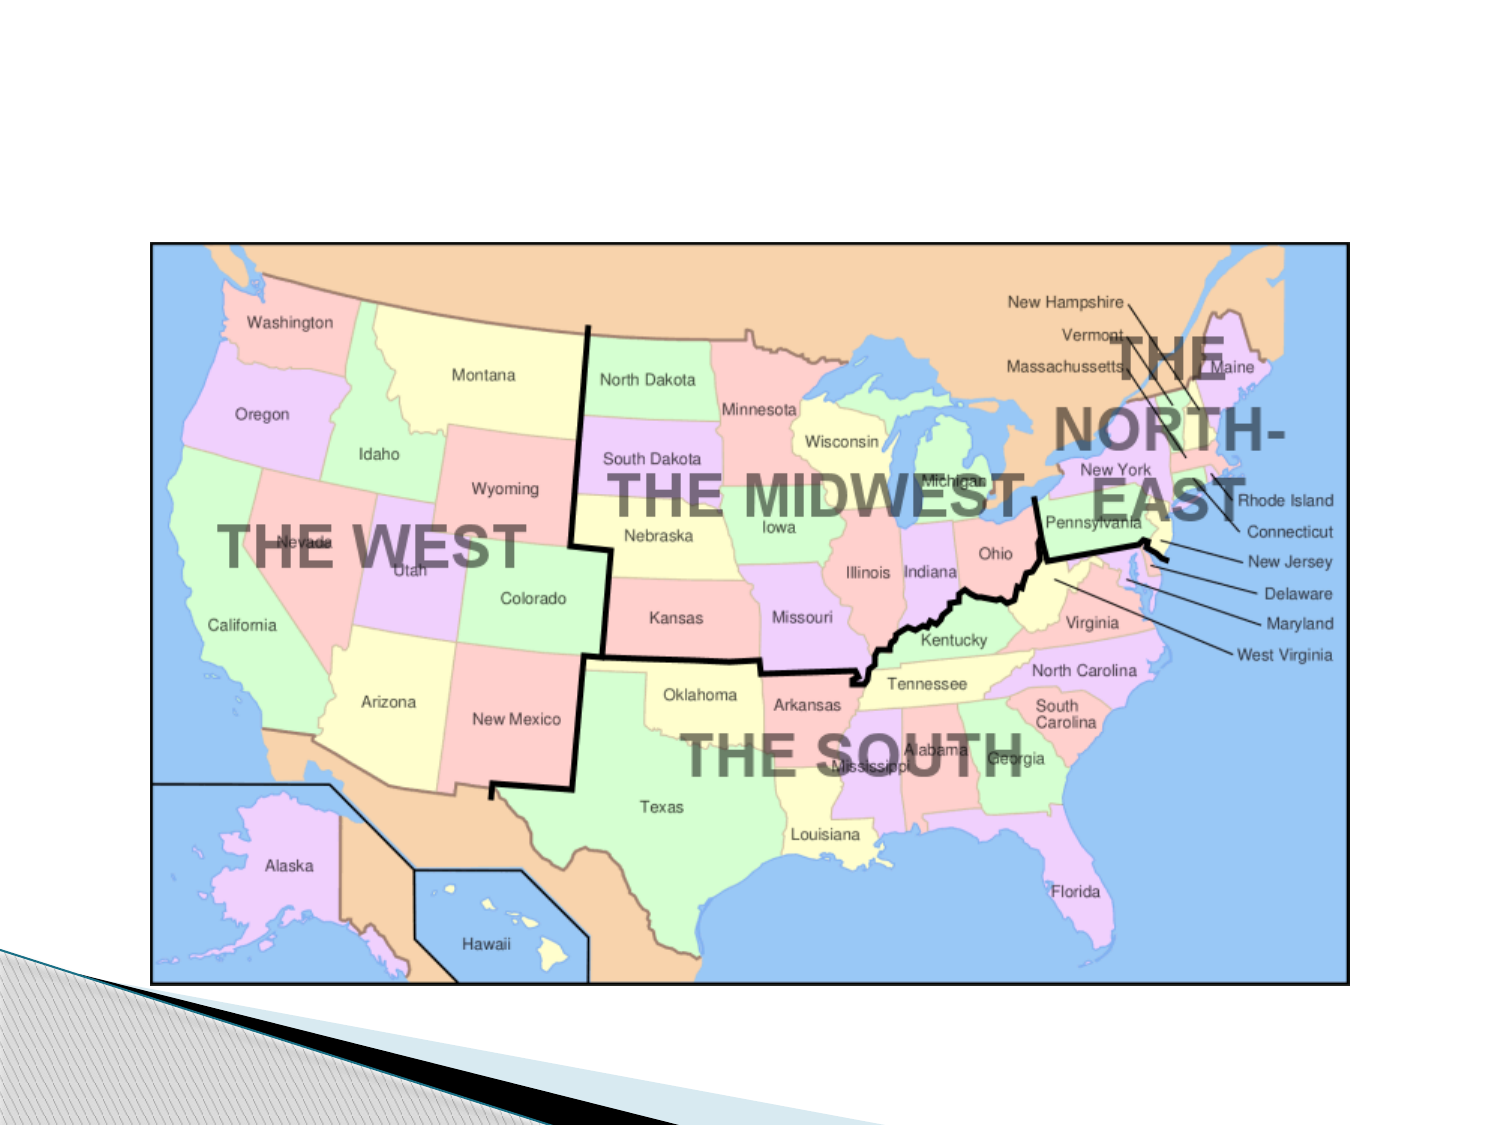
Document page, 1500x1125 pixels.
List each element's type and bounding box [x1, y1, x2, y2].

list [149, 242, 1351, 986]
